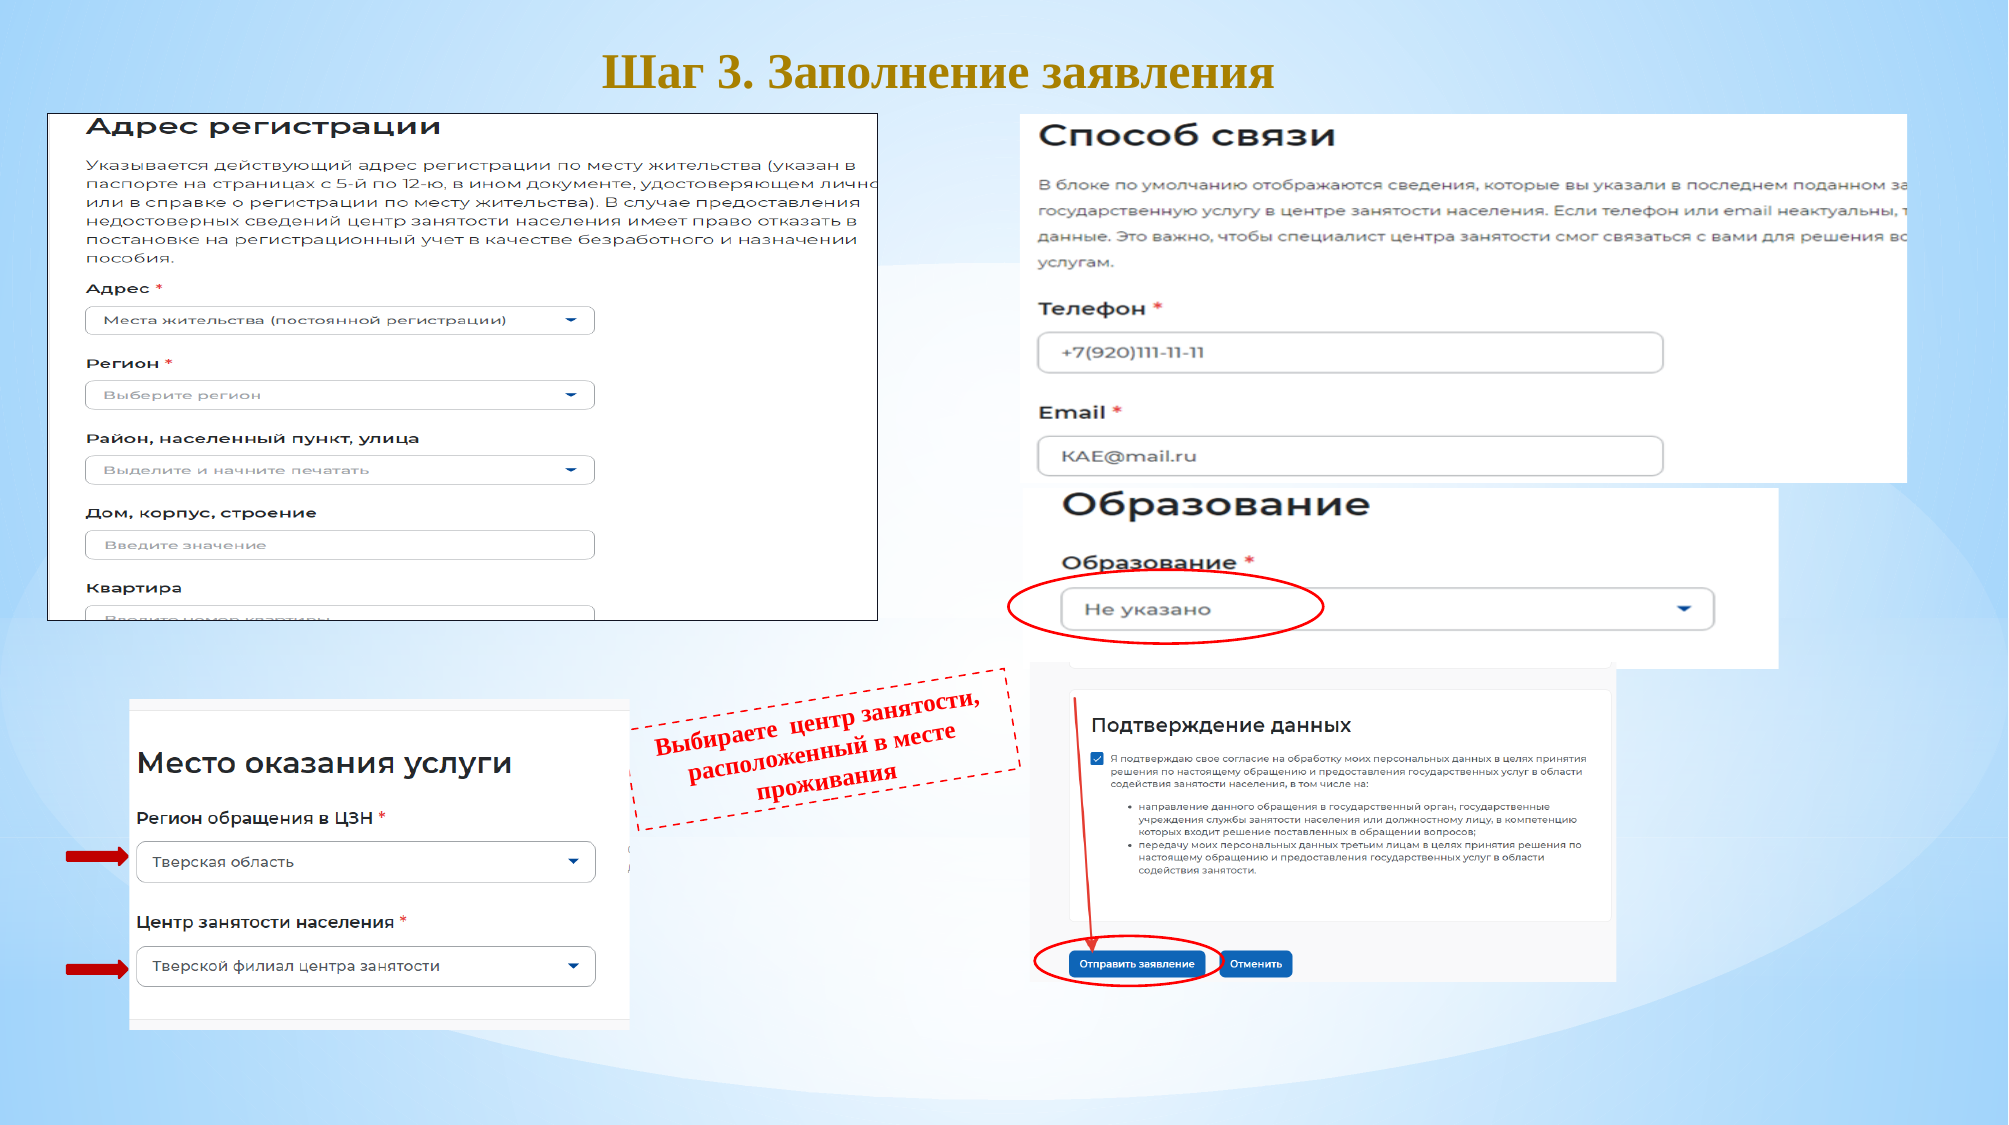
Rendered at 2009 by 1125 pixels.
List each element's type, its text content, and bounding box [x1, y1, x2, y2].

text_box [65, 959, 122, 980]
text_box Шаг 3. Заполнение заявления [141, 30, 1736, 106]
picture [1022, 488, 1779, 983]
text_box Выбираете центр занятости, расположенный в месте проживания [634, 668, 1021, 831]
text_box [1007, 593, 1016, 620]
text_box [65, 846, 122, 867]
picture [1019, 114, 1908, 484]
picture [129, 699, 630, 1031]
picture [46, 113, 878, 621]
